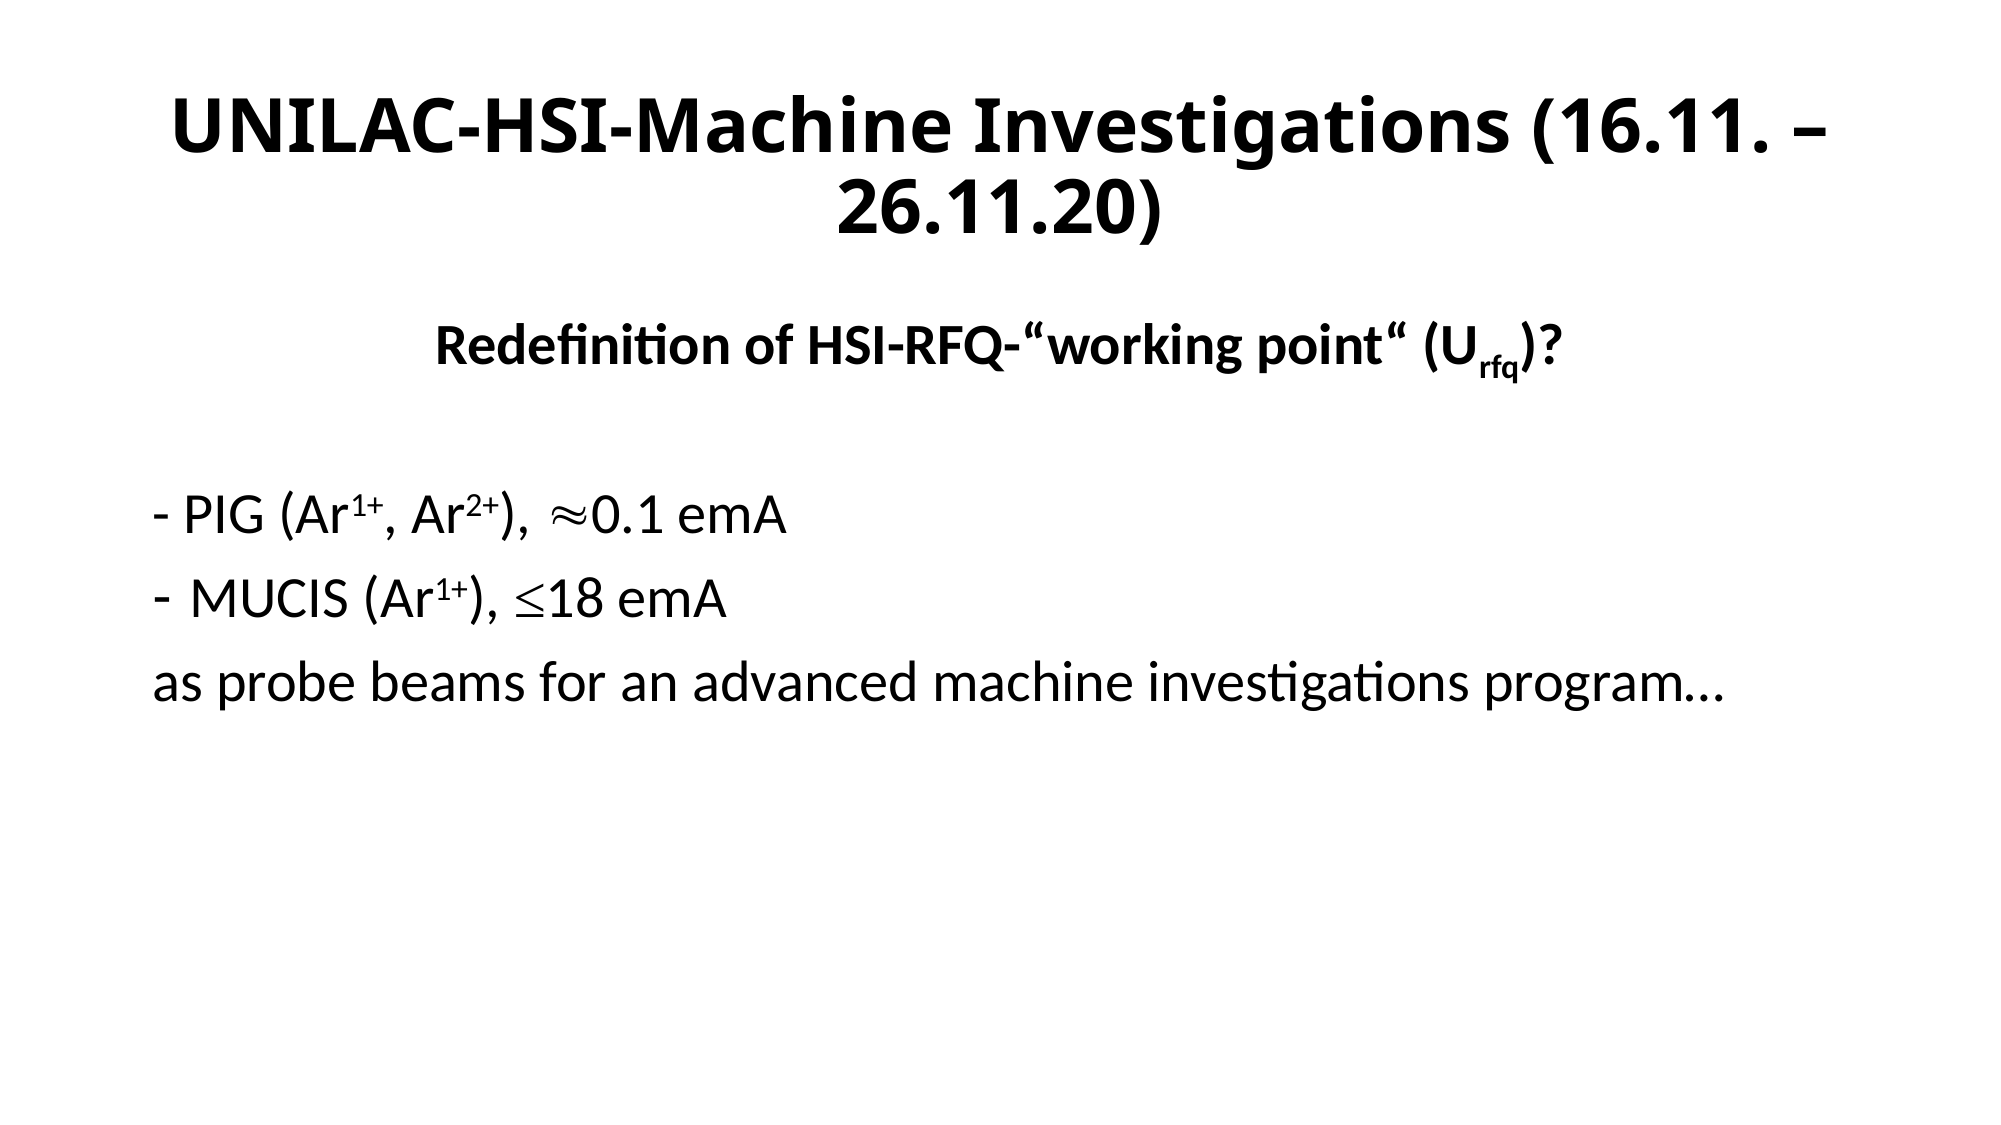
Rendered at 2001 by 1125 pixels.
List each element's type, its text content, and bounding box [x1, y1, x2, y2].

list Redefinition of HSI-RFQ-“working point“ (Urfq)? - PIG (Ar1+, Ar2+), 0.1 emA MUCIS (Ar1+), ≤18 emA as probe beams for an advanced machine investigations program… [137, 299, 1863, 1014]
title UNILAC-HSI-Machine Investigations (16.11. – 26.11.20) [137, 59, 1863, 278]
